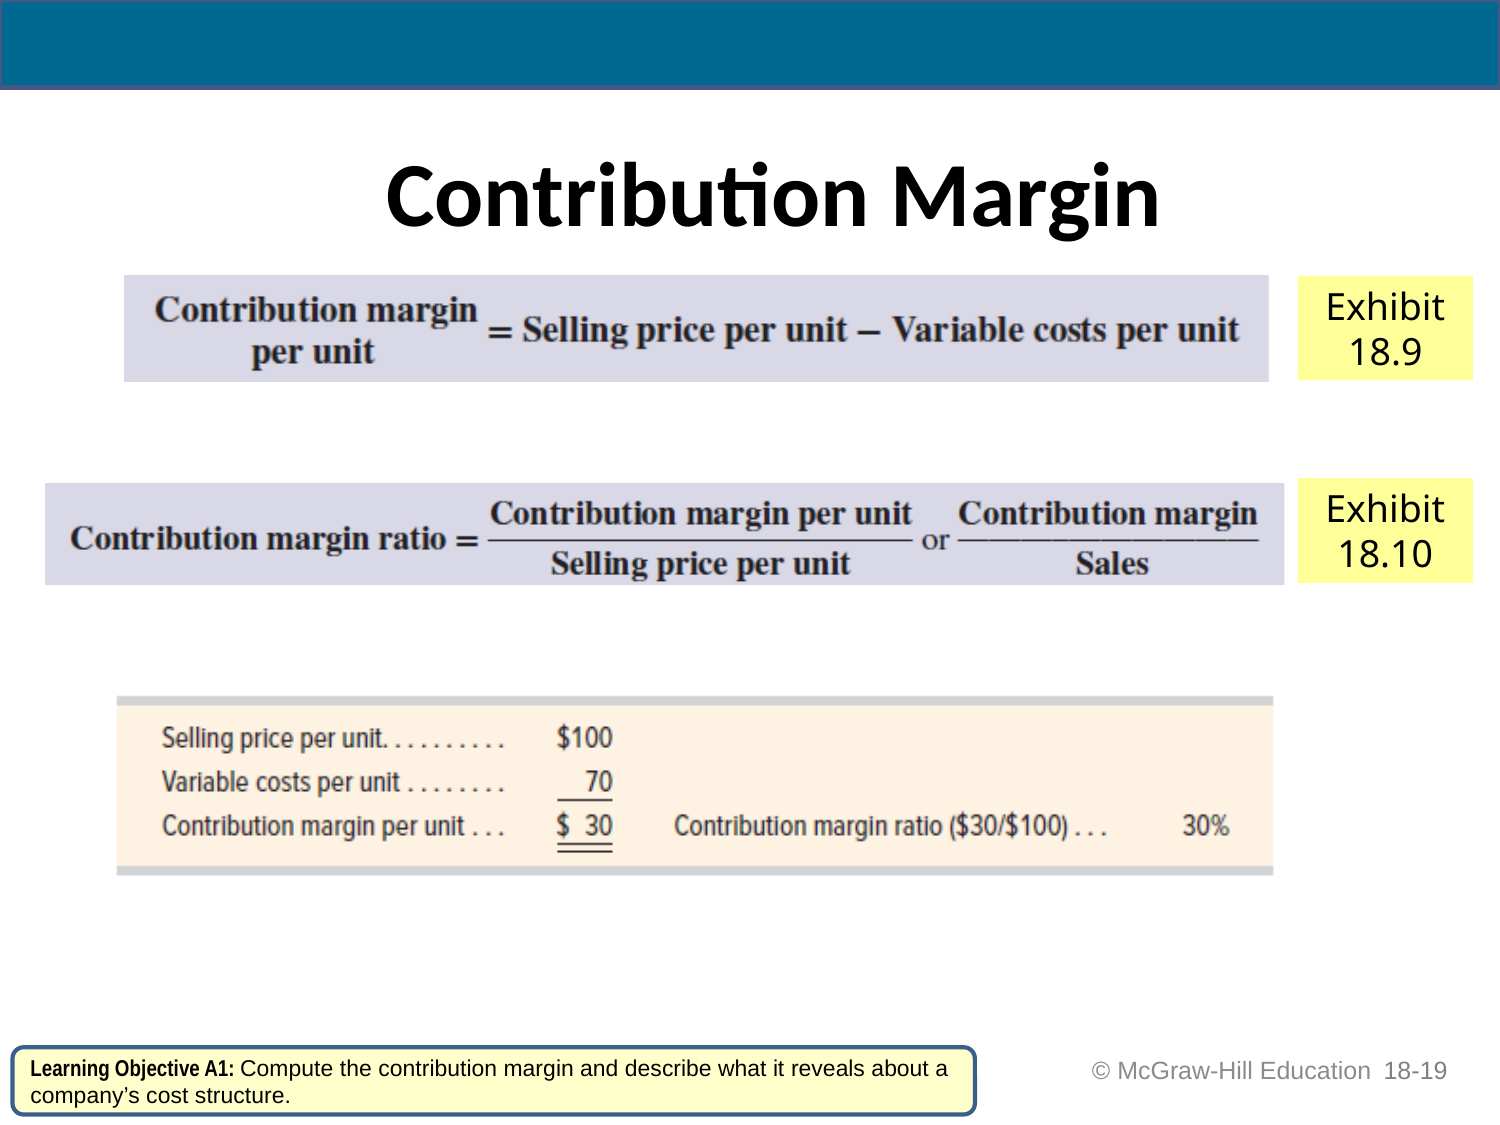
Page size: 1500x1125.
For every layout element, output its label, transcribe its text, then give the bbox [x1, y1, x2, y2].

picture [45, 482, 1288, 585]
text_box Learning Objective A1: Compute the contribution margin and describe what it reveals about a company’s cost structure. [12, 1047, 975, 1115]
picture [124, 275, 1272, 382]
text_box 18-19 [1112, 1047, 1463, 1108]
text_box Exhibit 18.9 [1297, 275, 1473, 381]
picture [103, 685, 1287, 895]
title Contribution Margin [86, 95, 1463, 284]
text_box Exhibit 18.10 [1297, 478, 1473, 583]
text_box [0, 0, 1500, 88]
text_box [1069, 1047, 1112, 1108]
